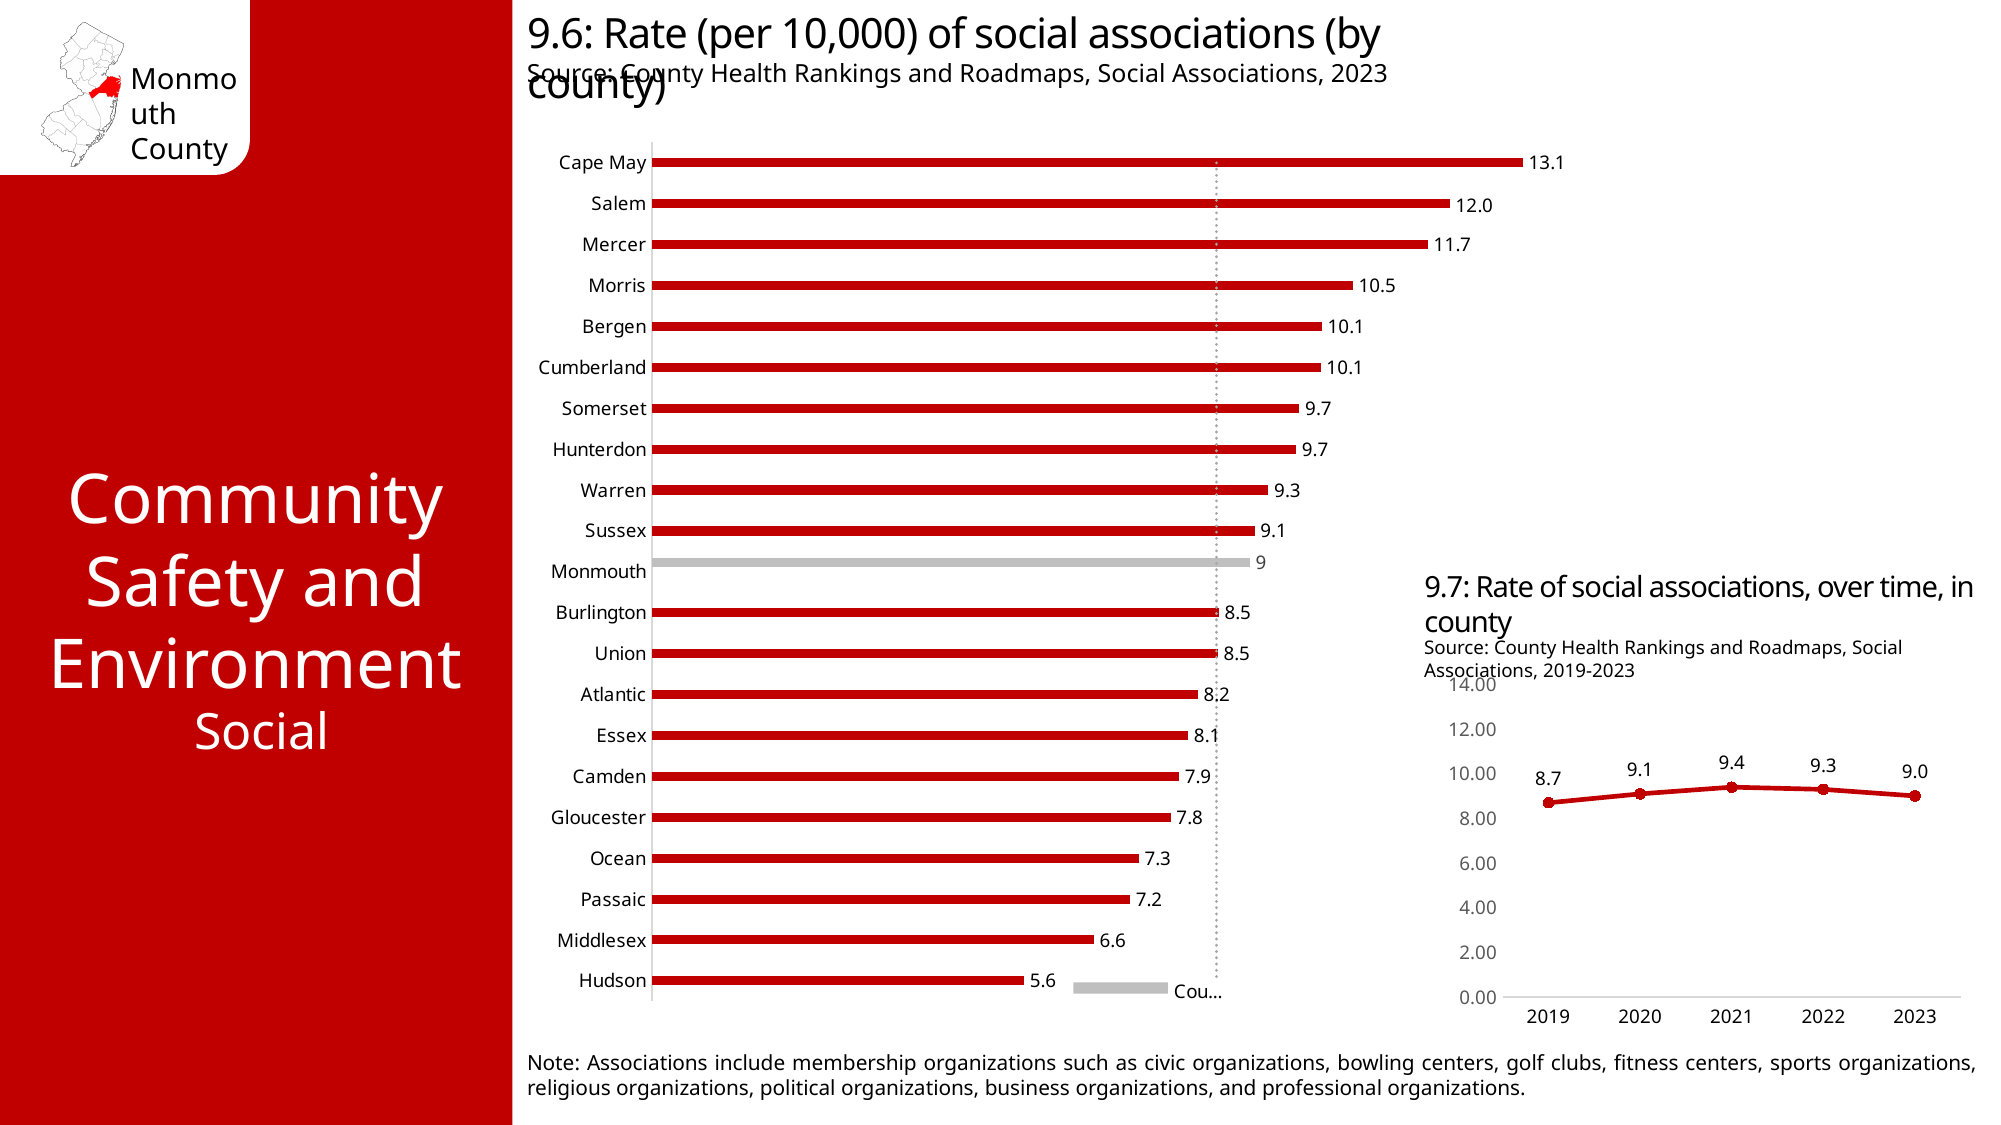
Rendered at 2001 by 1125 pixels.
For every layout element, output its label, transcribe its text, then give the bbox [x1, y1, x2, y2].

text_box Note: Associations include membership organizations such as civic organizations, bowling centers, golf clubs, fitness centers, sports organizations, religious organizations, political organizations, business organizations, and professional organizations. [512, 1037, 1992, 1113]
text_box Source: County Health Rankings and Roadmaps, Social Associations, 2019-2023 [1623, 628, 2000, 689]
text_box Community Safety and Environment [0, 447, 512, 710]
text_box Source: County Health Rankings and Roadmaps, Social Associations, 2023 [512, 50, 1482, 95]
text_box 9.7: Rate of social associations, over time, in county [1623, 561, 2000, 628]
chart [524, 115, 1972, 1094]
text_box Social [5, 692, 519, 768]
text_box 9.6: Rate (per 10,000) of social associations (by county) [512, 0, 1515, 115]
picture [41, 22, 124, 167]
